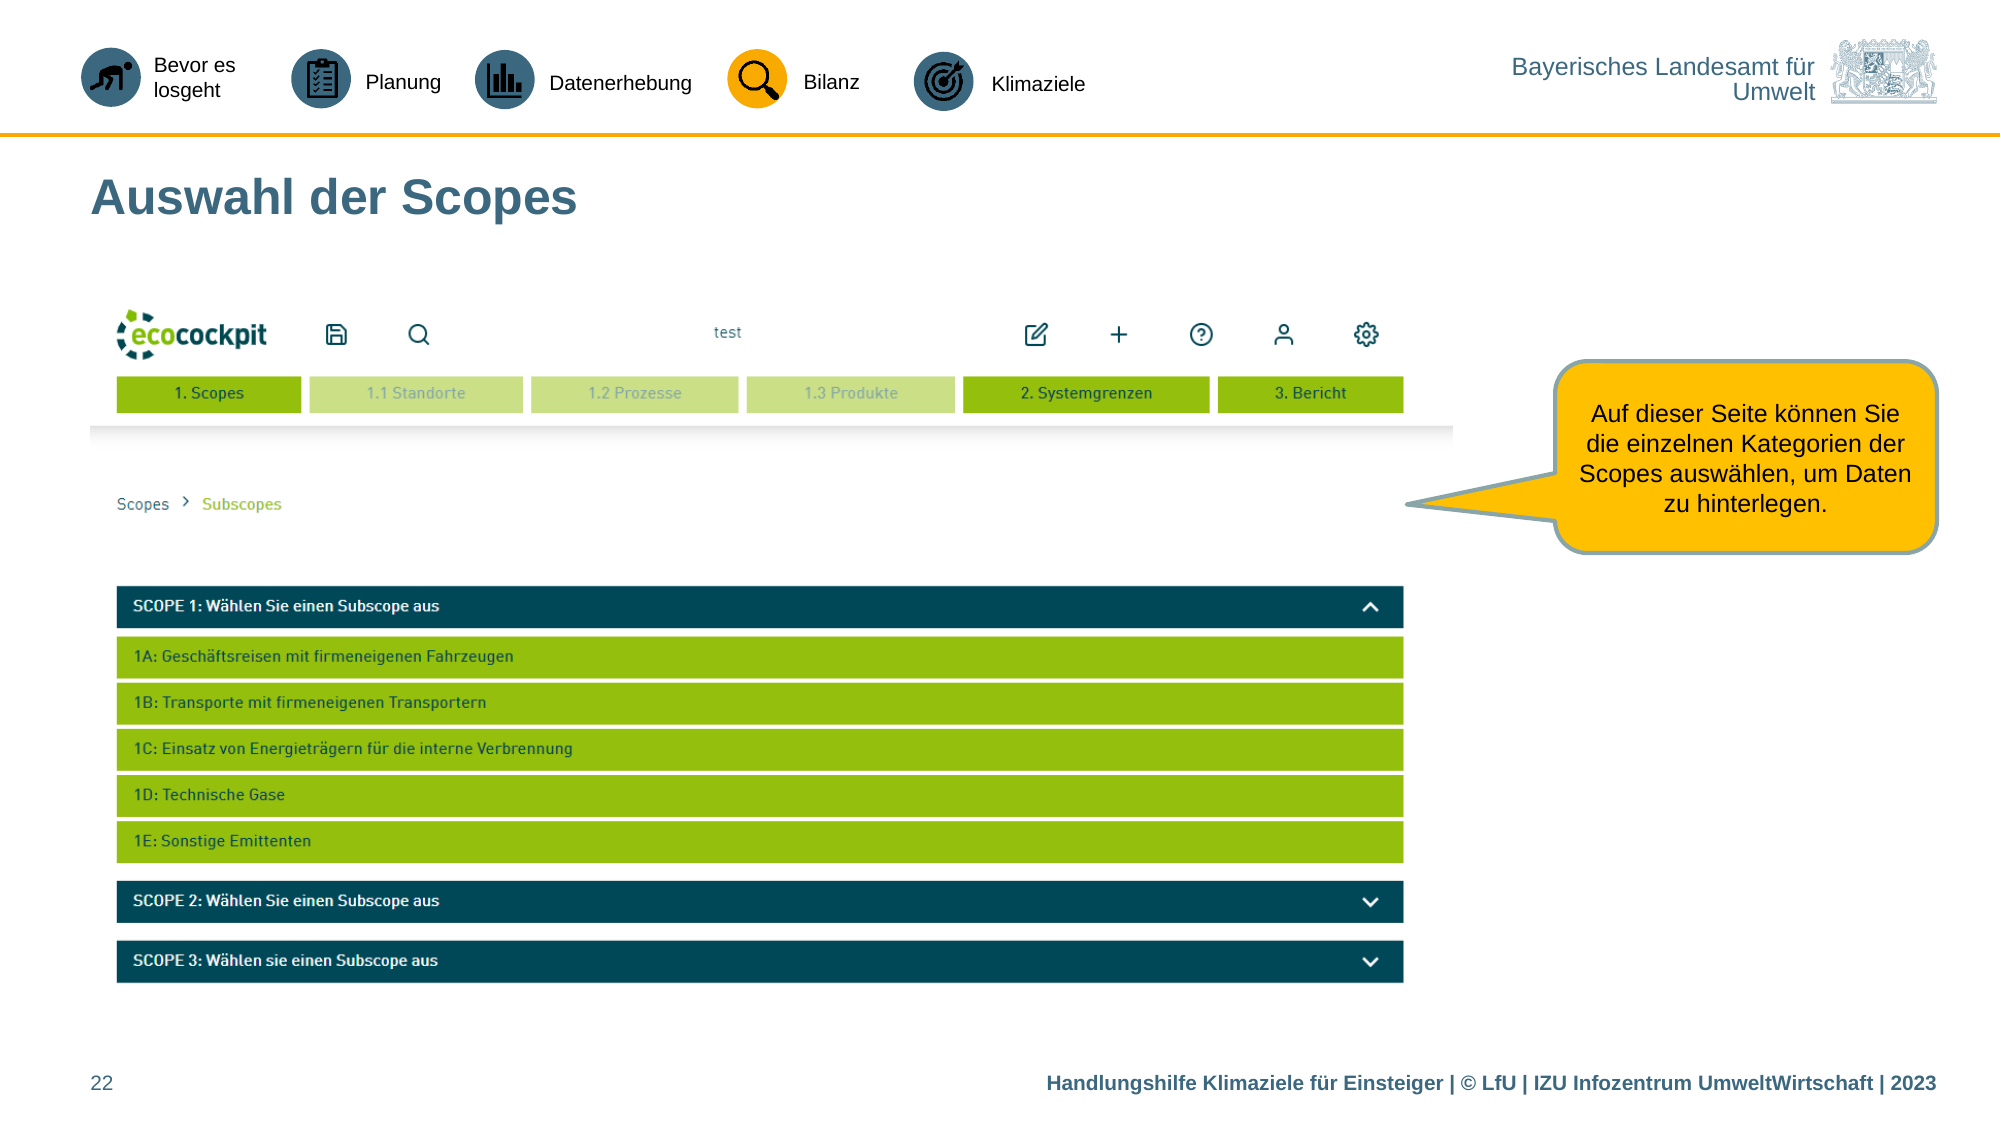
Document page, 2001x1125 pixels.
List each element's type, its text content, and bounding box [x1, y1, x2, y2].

text_box Auf dieser Seite können Sie die einzelnen Kategorien der Scopes auswählen, um Daten zu hinterlegen. [1457, 359, 1940, 556]
picture [734, 56, 783, 104]
picture [1830, 39, 1937, 104]
slide_number 22 [90, 1062, 196, 1109]
picture [480, 56, 528, 105]
picture [298, 54, 346, 102]
footer Handlungshilfe Klimaziele für Einsteiger | © LfU | IZU Infozentrum UmweltWirtschaft | 2023 [888, 1062, 1937, 1109]
picture [920, 56, 968, 105]
text_box Auswahl der Scopes [90, 153, 1937, 236]
picture [86, 51, 135, 100]
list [90, 302, 1453, 1054]
